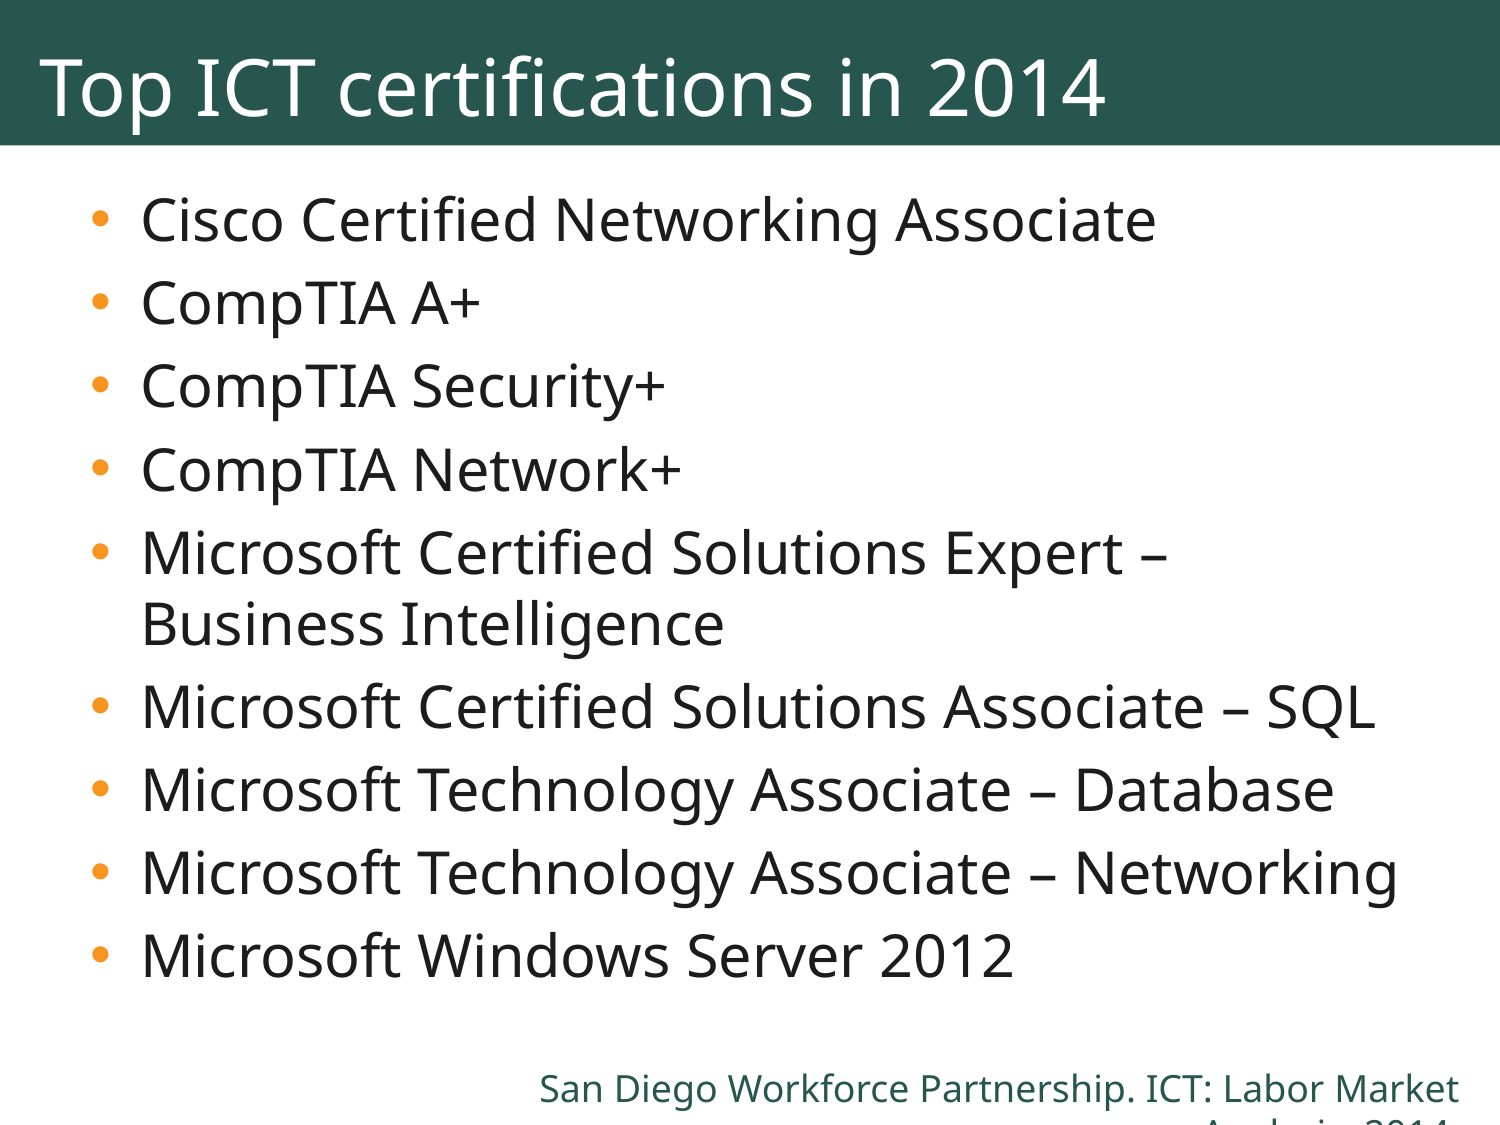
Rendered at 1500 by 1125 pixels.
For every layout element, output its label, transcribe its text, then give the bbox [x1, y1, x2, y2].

list Cisco Certified Networking Associate CompTIA A+ CompTIA Security+ CompTIA Network+ Microsoft Certified Solutions Expert – Business Intelligence Microsoft Certified Solutions Associate – SQL Microsoft Technology Associate – Database Microsoft Technology Associate – Networking Microsoft Windows Server 2012 [75, 174, 1425, 1063]
text_box San Diego Workforce Partnership. ICT: Labor Market Analysis. 2014. [387, 1057, 1475, 1125]
title Top ICT certifications in 2014 [24, 24, 1475, 146]
